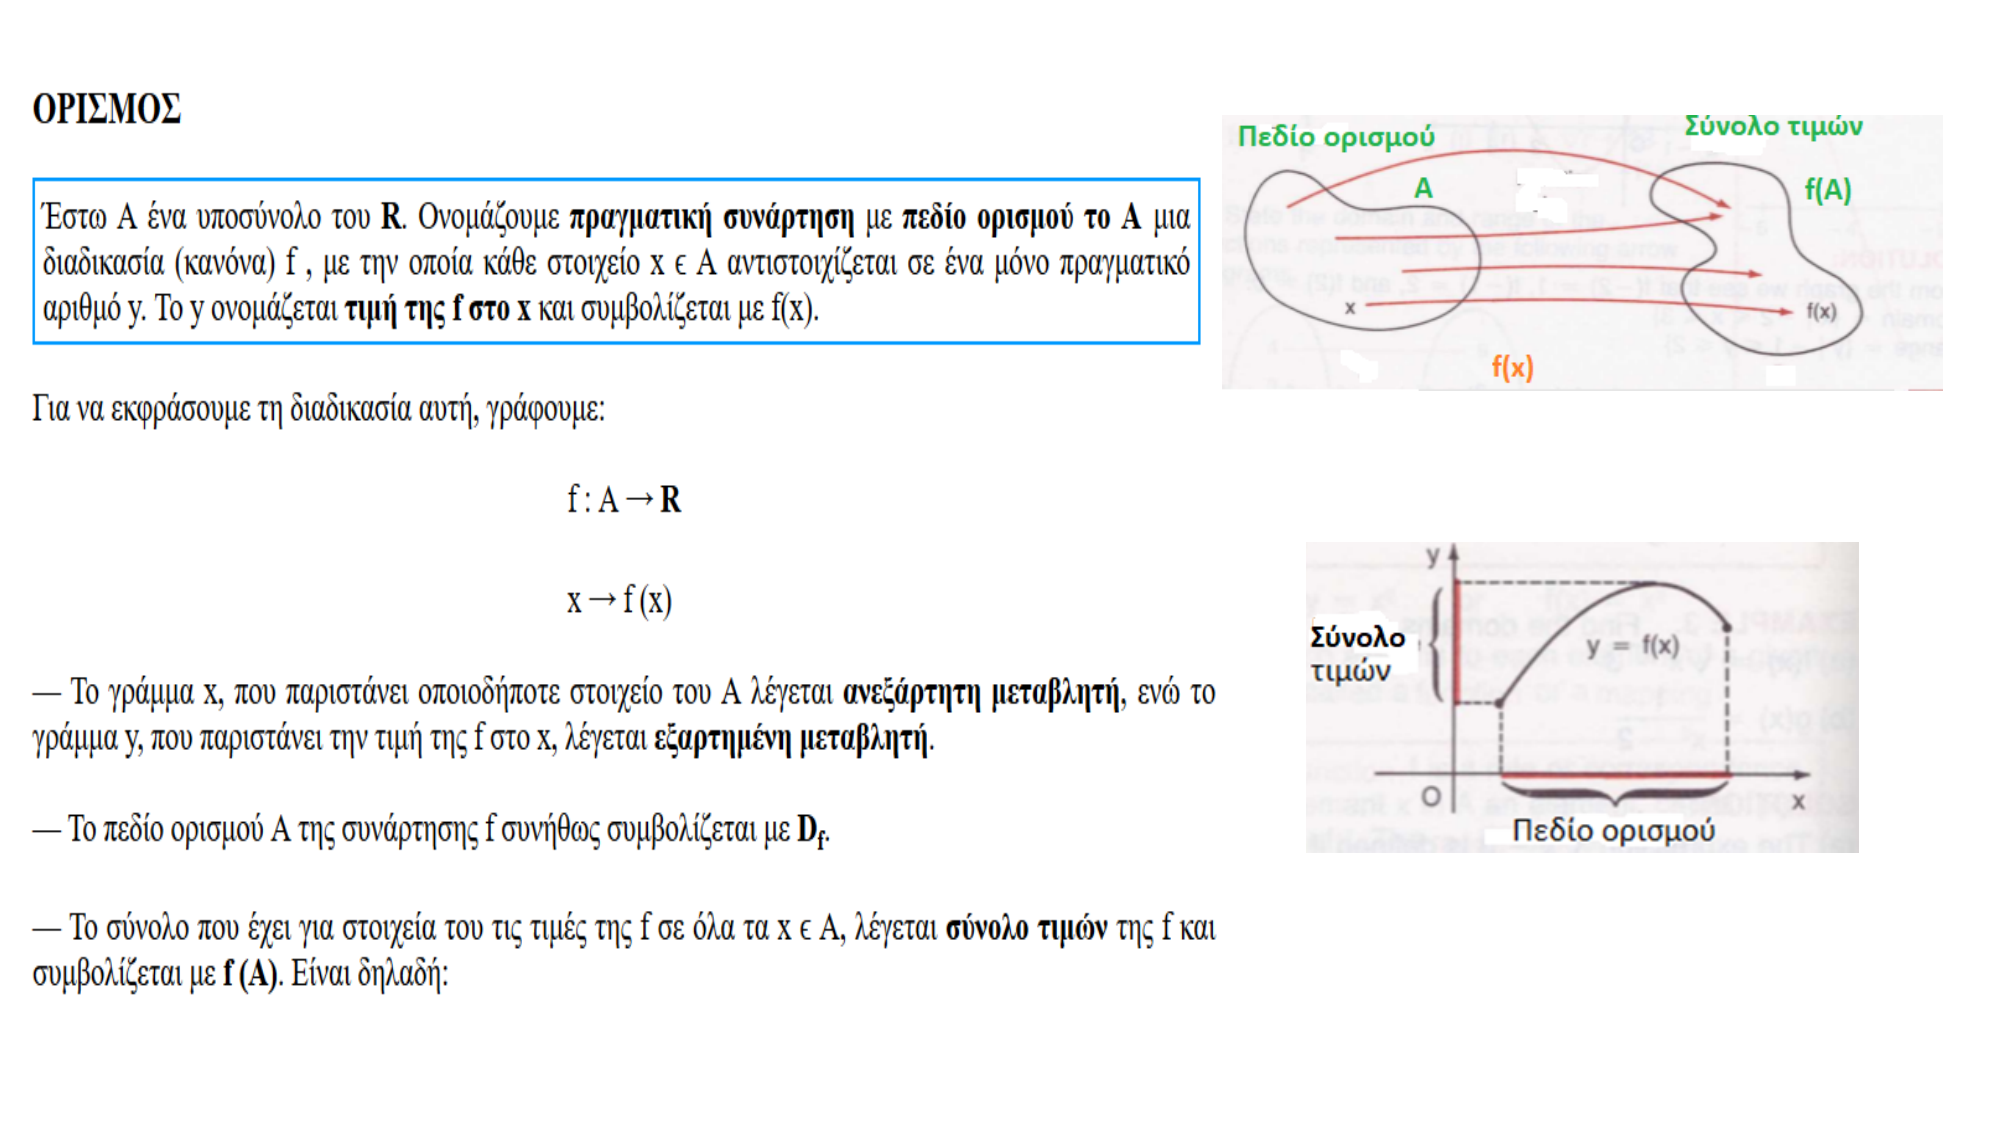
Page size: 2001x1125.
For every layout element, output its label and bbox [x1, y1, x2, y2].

picture [19, 83, 1943, 1005]
list [1306, 542, 1859, 853]
